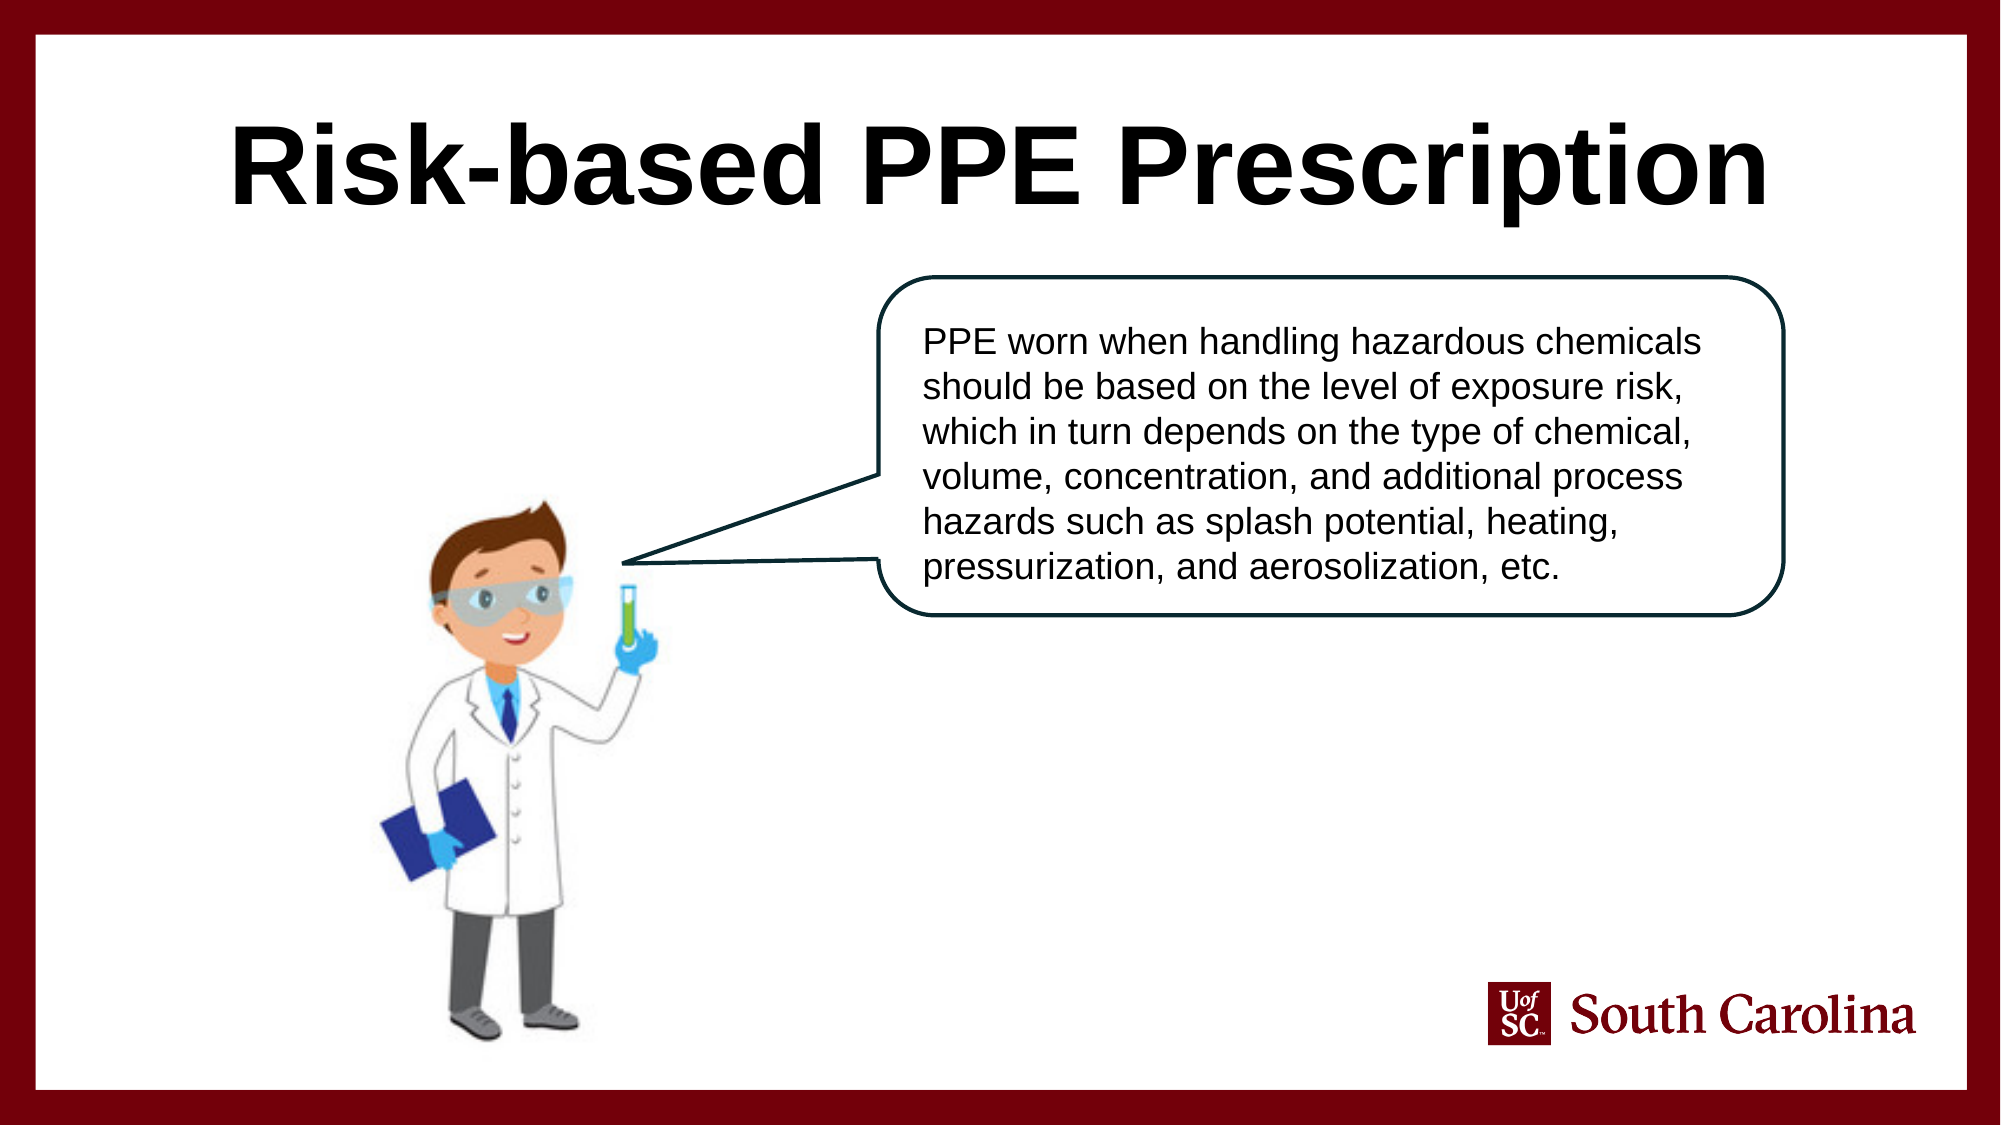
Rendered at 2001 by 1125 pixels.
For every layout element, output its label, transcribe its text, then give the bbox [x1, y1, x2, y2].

picture [0, 0, 2001, 1125]
title Risk-based PPE Prescription [137, 59, 1863, 278]
text_box [800, 276, 1785, 617]
